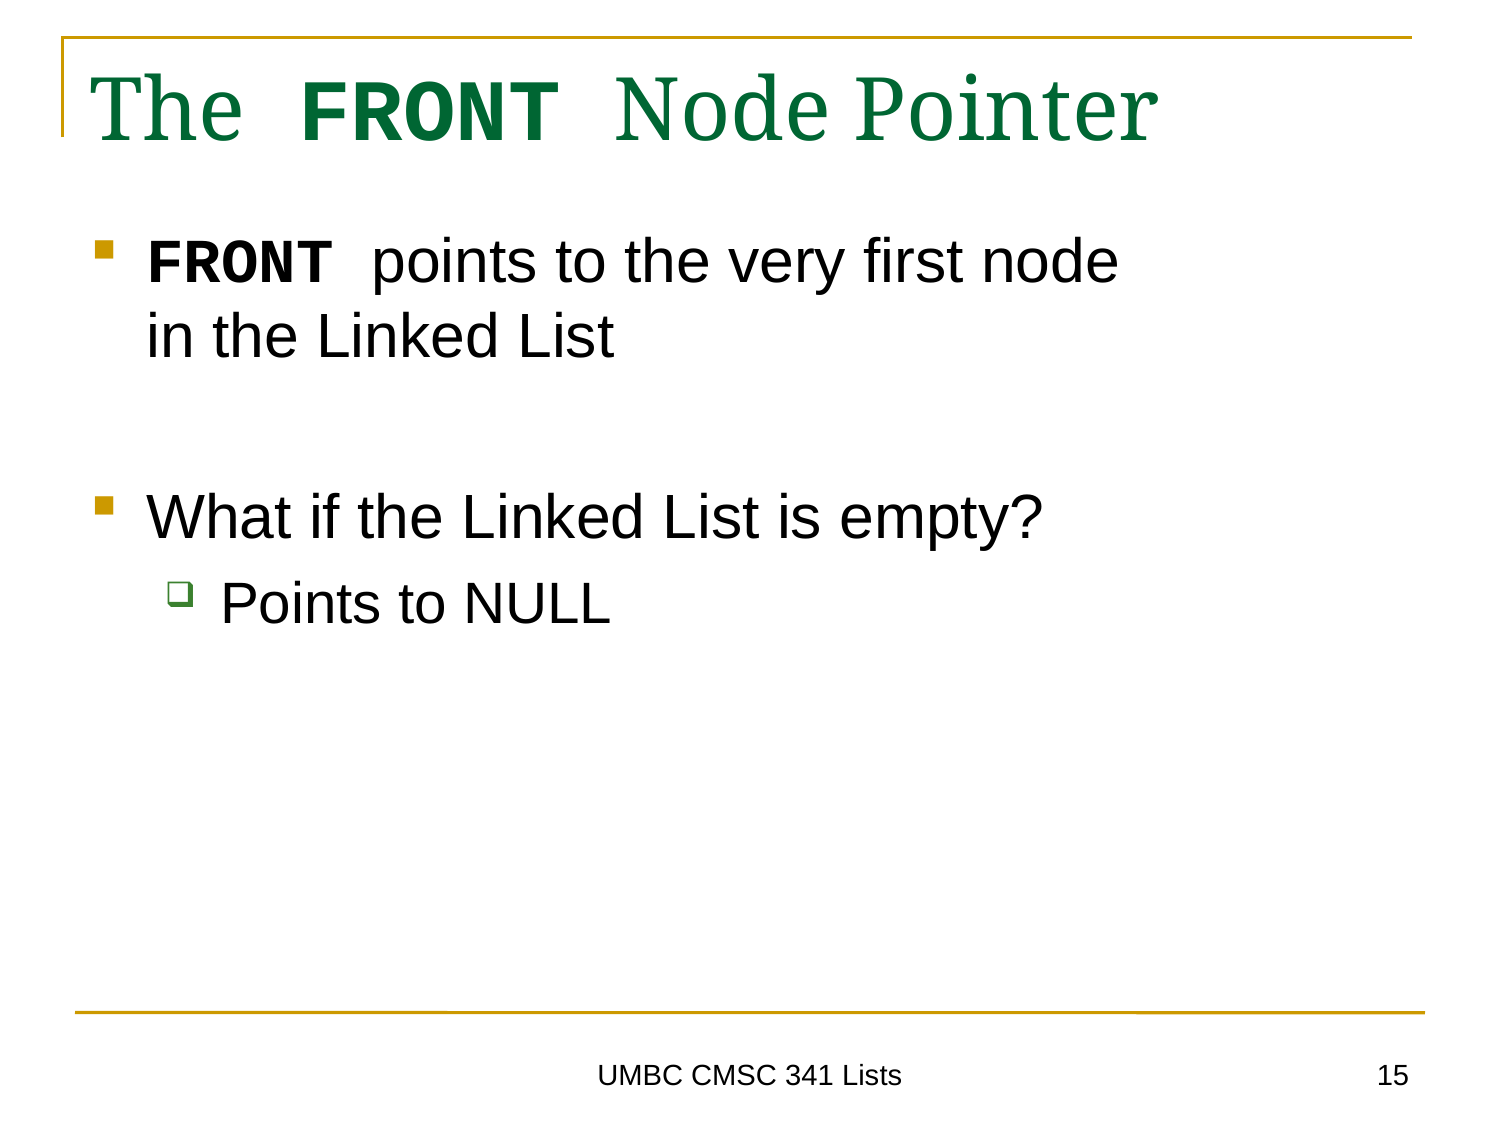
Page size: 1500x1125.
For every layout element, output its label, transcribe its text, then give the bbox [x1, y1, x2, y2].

slide_number 15 [1074, 1023, 1425, 1099]
title The FRONT Node Pointer [75, 45, 1425, 212]
list FRONT points to the very first node in the Linked List What if the Linked List is empty? Points to NULL [75, 212, 1425, 1005]
footer UMBC CMSC 341 Lists [262, 1024, 1238, 1100]
